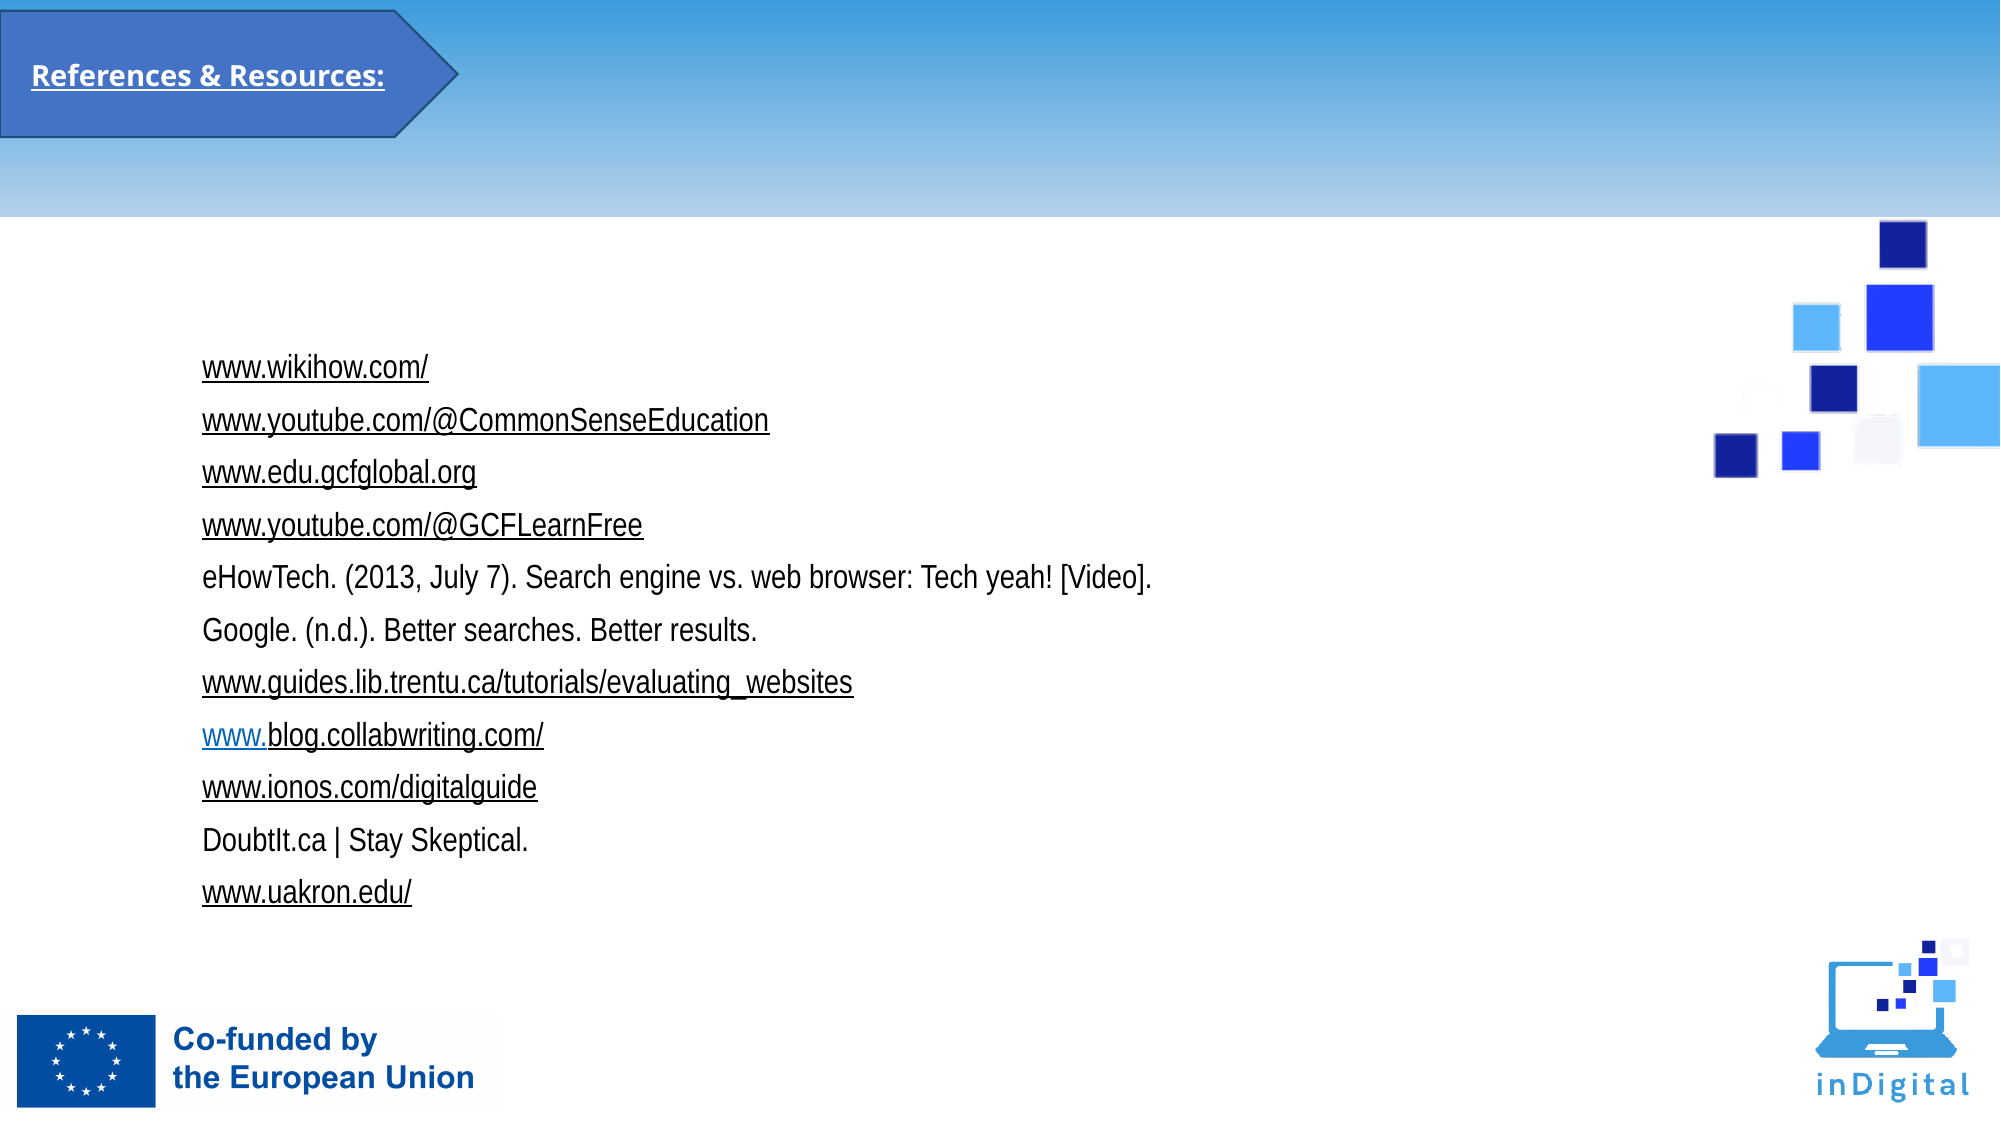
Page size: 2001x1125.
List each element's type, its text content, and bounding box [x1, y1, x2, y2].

text_box References & Resources: [0, 49, 417, 100]
text_box www.wikihow.com/ www.youtube.com/@CommonSenseEducation www.edu.gcfglobal.org www.youtube.com/@GCFLearnFree eHowTech. (2013, July 7). Search engine vs. web browser: Tech yeah! [Video]. Google. (n.d.). Better searches. Better results. www.guides.lib.trentu.ca/tutorials/evaluating_websites www.blog.collabwriting.com/ www.ionos.com/digitalguide DoubtIt.ca | Stay Skeptical. www.uakron.edu/ [179, 338, 1589, 942]
picture [0, 1008, 500, 1115]
picture [1802, 921, 1986, 1112]
picture [1628, 215, 2001, 576]
text_box [0, 10, 458, 138]
